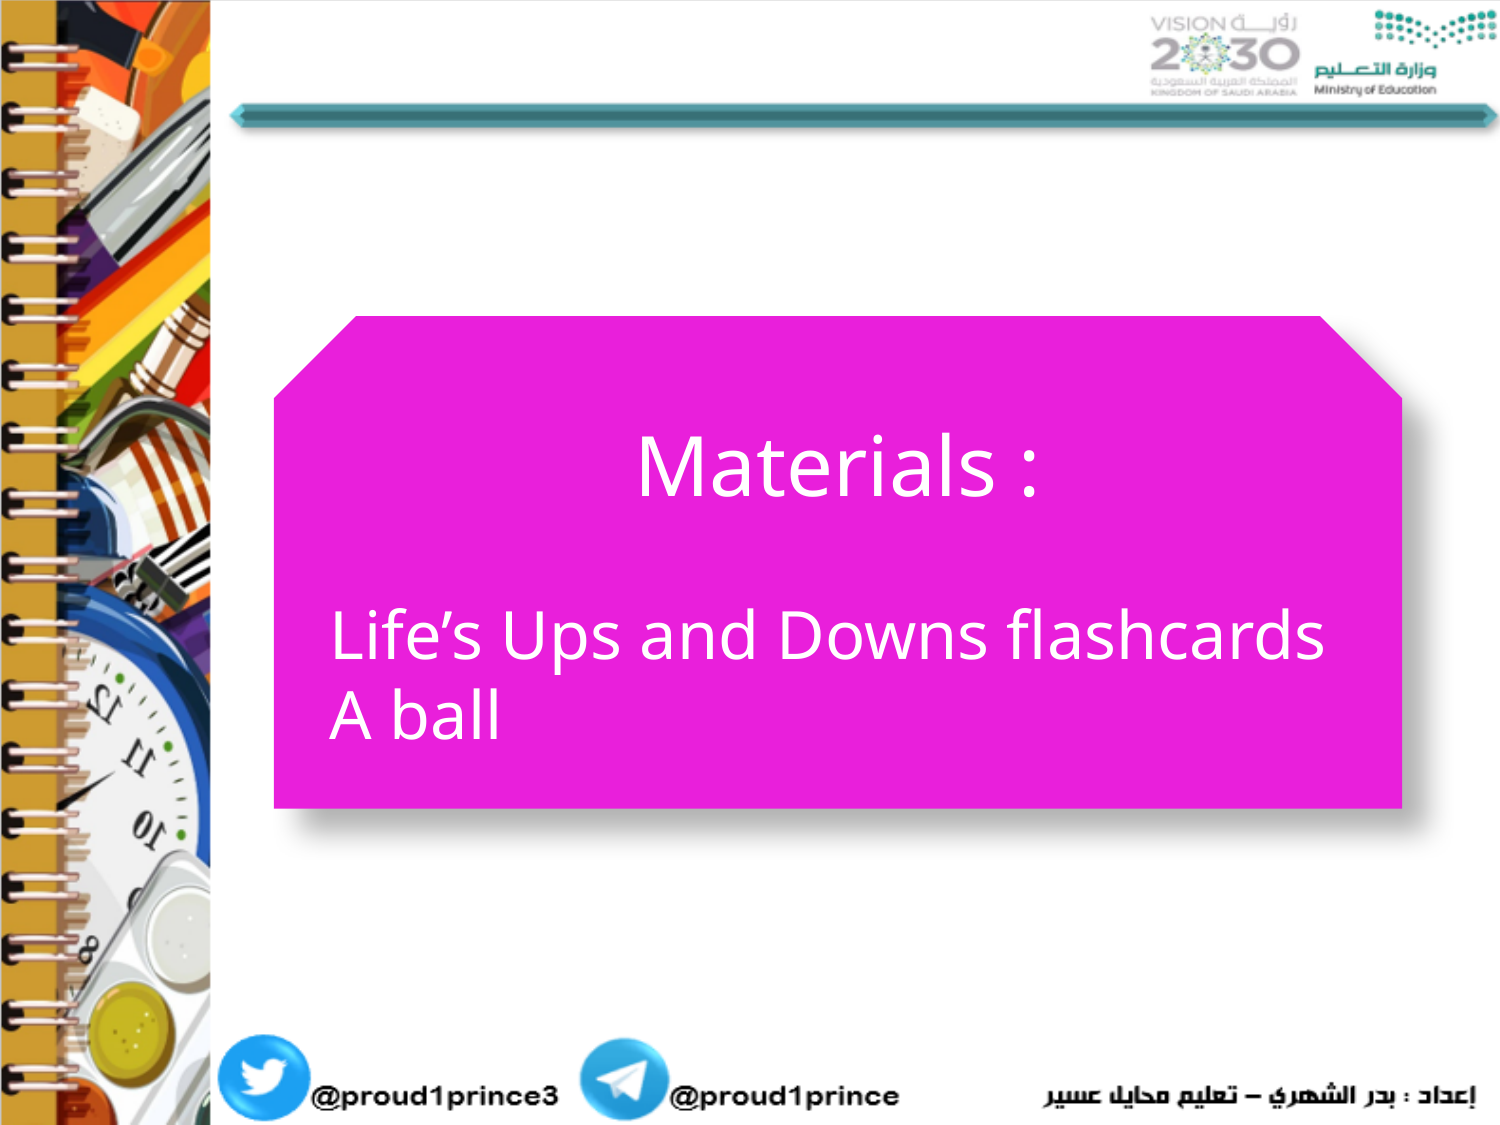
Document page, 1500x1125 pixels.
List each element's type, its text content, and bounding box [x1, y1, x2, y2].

text_box Materials : Life’s Ups and Downs flashcards A ball [272, 315, 1404, 810]
picture [0, 0, 1500, 1125]
